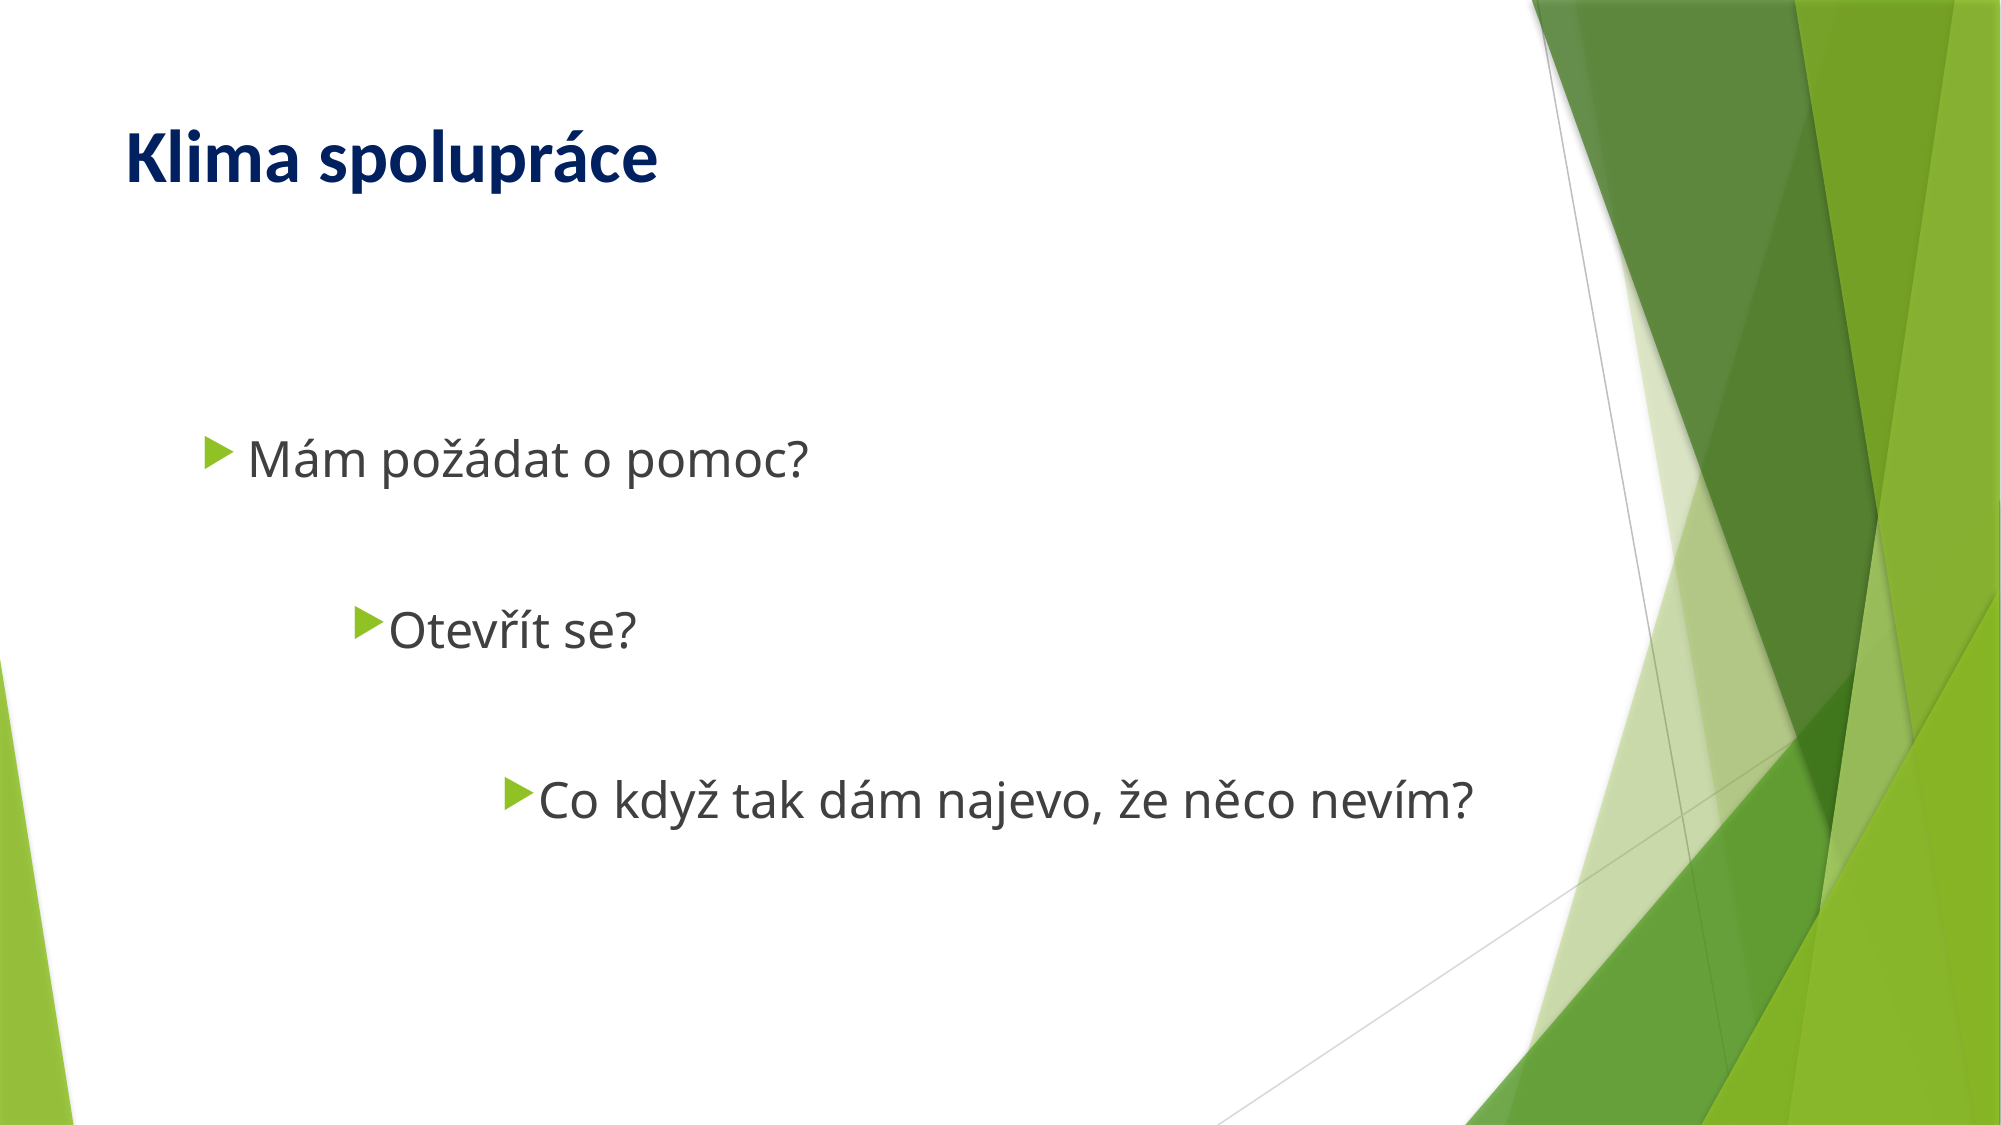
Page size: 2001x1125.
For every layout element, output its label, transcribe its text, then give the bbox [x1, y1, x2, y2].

title Klima spolupráce [111, 99, 1522, 317]
list Mám požádat o pomoc? Otevřít se? Co když tak dám najevo, že něco nevím? [111, 354, 1522, 992]
